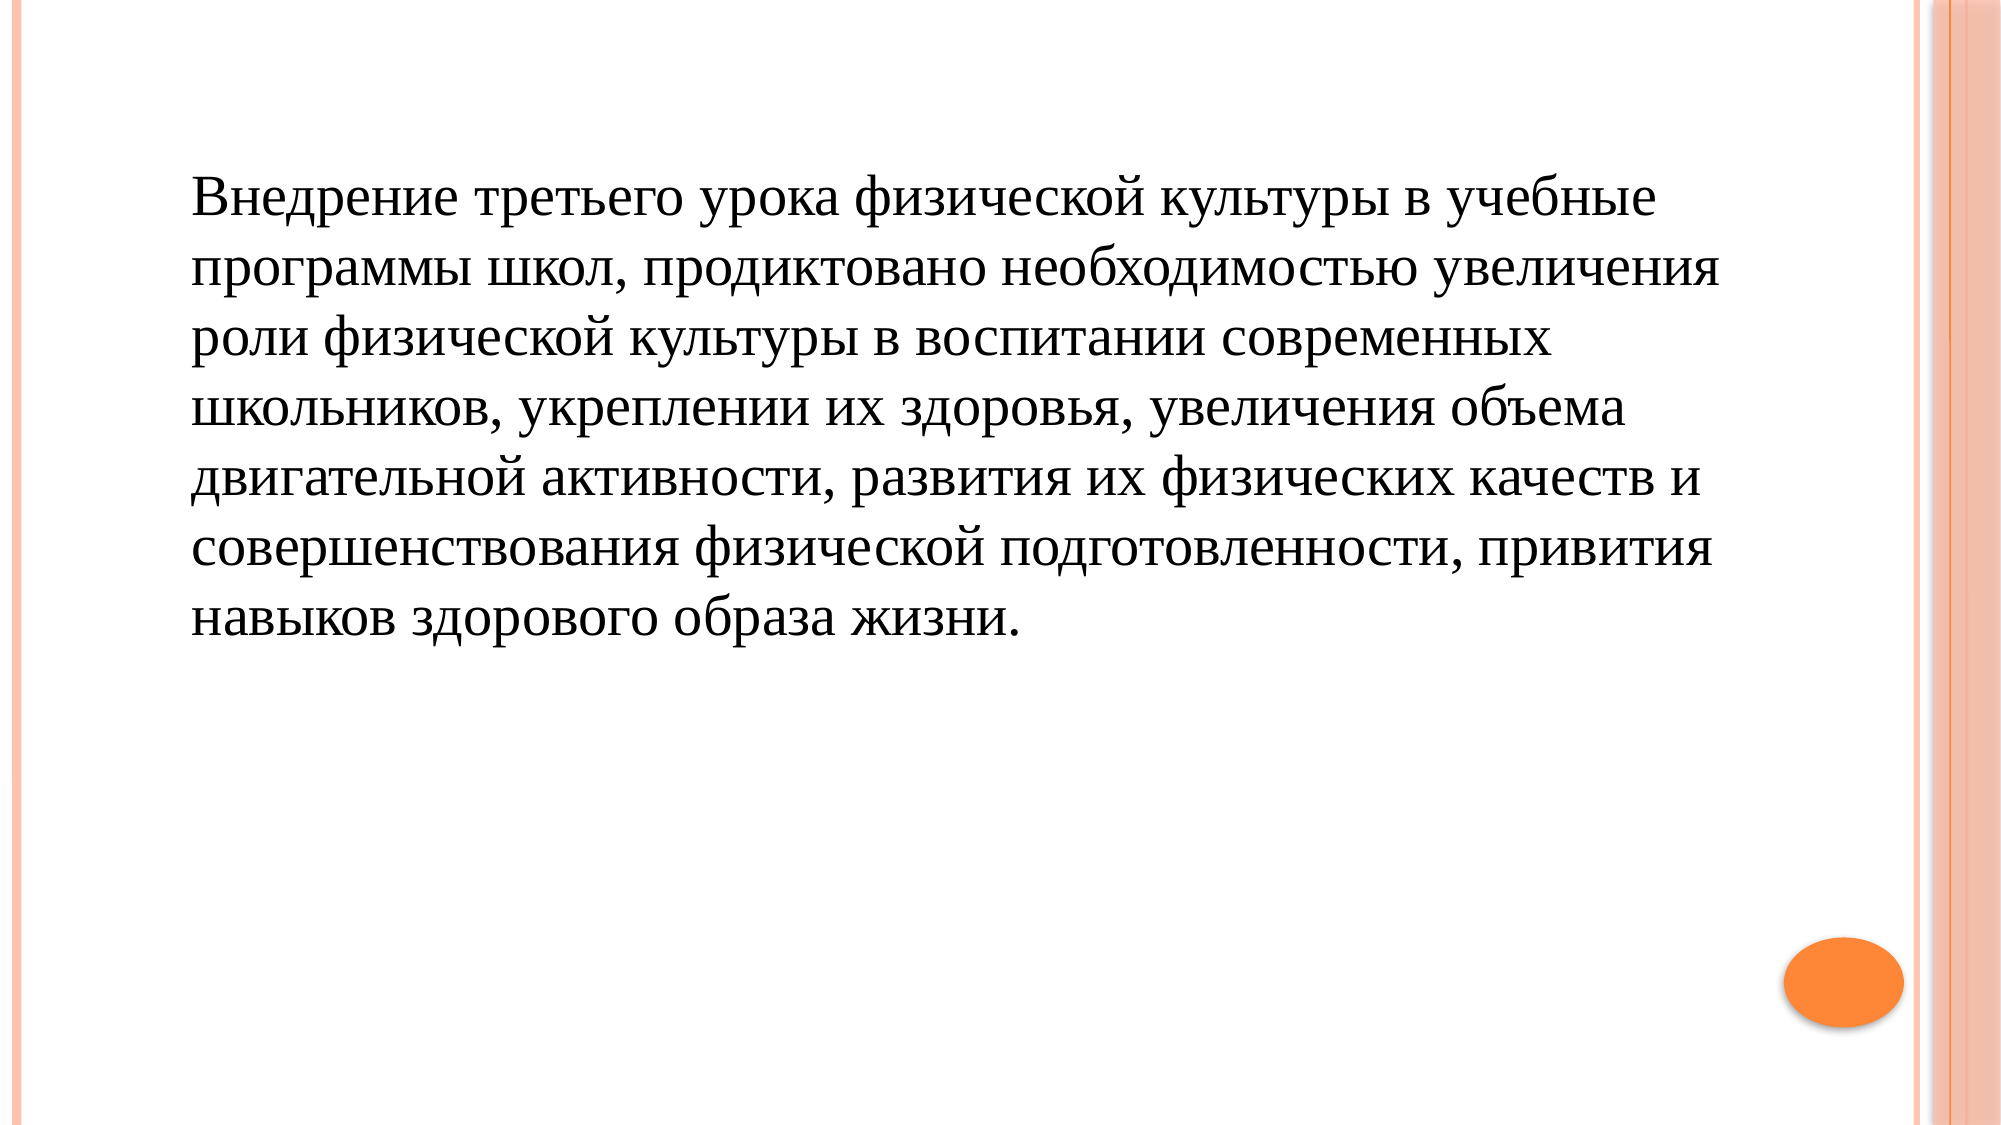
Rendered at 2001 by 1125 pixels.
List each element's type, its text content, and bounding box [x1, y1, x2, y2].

list Внедрение третьего урока физической культуры в учебные программы школ, продиктовано необходимостью увеличения роли физической культуры в воспитании современных школьников, укреплении их здоровья, увеличения объема двигательной активности, развития их физических качеств и совершенствования физической подготовленности, привития навыков здорового образа жизни. [177, 149, 1750, 838]
